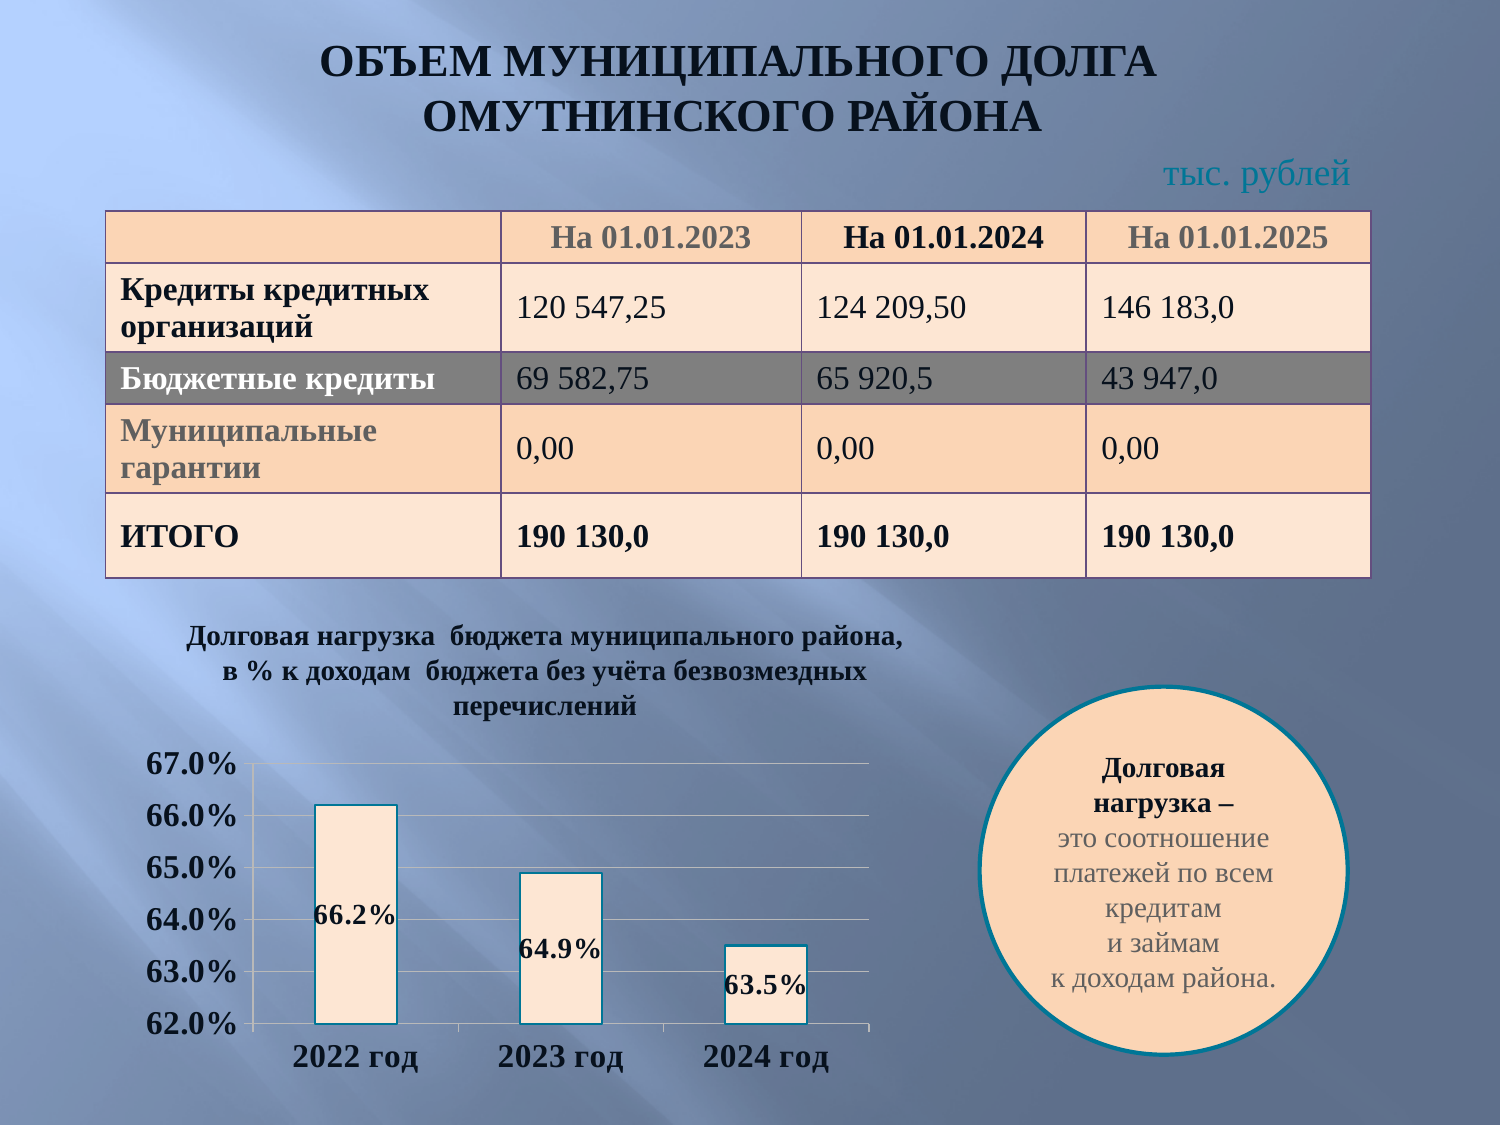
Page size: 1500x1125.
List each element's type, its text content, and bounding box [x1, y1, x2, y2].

table_cell 69 582,75 [502, 353, 801, 403]
table_cell 146 183,0 [1087, 264, 1370, 351]
text_box ОБЪЕМ МУНИЦИПАЛЬНОГО ДОЛГА ОМУТНИНСКОГО РАЙОНА [46, 23, 1442, 149]
table_cell 190 130,0 [502, 494, 801, 577]
table_cell Муниципальные гарантии [106, 405, 500, 492]
table_header На 01.01.2024 [802, 212, 1085, 262]
table_cell 0,00 [502, 405, 801, 492]
table_cell 0,00 [802, 405, 1085, 492]
text_box Долговая нагрузка – это соотношение платежей по всем кредитам и займам к доходам района. [977, 684, 1350, 1057]
table_header На 01.01.2025 [1087, 212, 1370, 262]
table_header [106, 212, 500, 262]
text_box Долговая нагрузка бюджета муниципального района, в % к доходам бюджета без учёта безвозмездных перечислений [164, 609, 926, 729]
chart [105, 737, 903, 1102]
table_cell 190 130,0 [1087, 494, 1370, 577]
table_cell 65 920,5 [802, 353, 1085, 403]
table_cell 43 947,0 [1087, 353, 1370, 403]
table_cell Кредиты кредитных организаций [106, 264, 500, 351]
table_header На 01.01.2023 [502, 212, 801, 262]
text_box тыс. рублей [1148, 149, 1383, 201]
table_cell Бюджетные кредиты [106, 353, 500, 403]
table_cell 0,00 [1087, 405, 1370, 492]
table_cell ИТОГО [106, 494, 500, 577]
table_cell 120 547,25 [502, 264, 801, 351]
table_cell 124 209,50 [802, 264, 1085, 351]
table_cell 190 130,0 [802, 494, 1085, 577]
